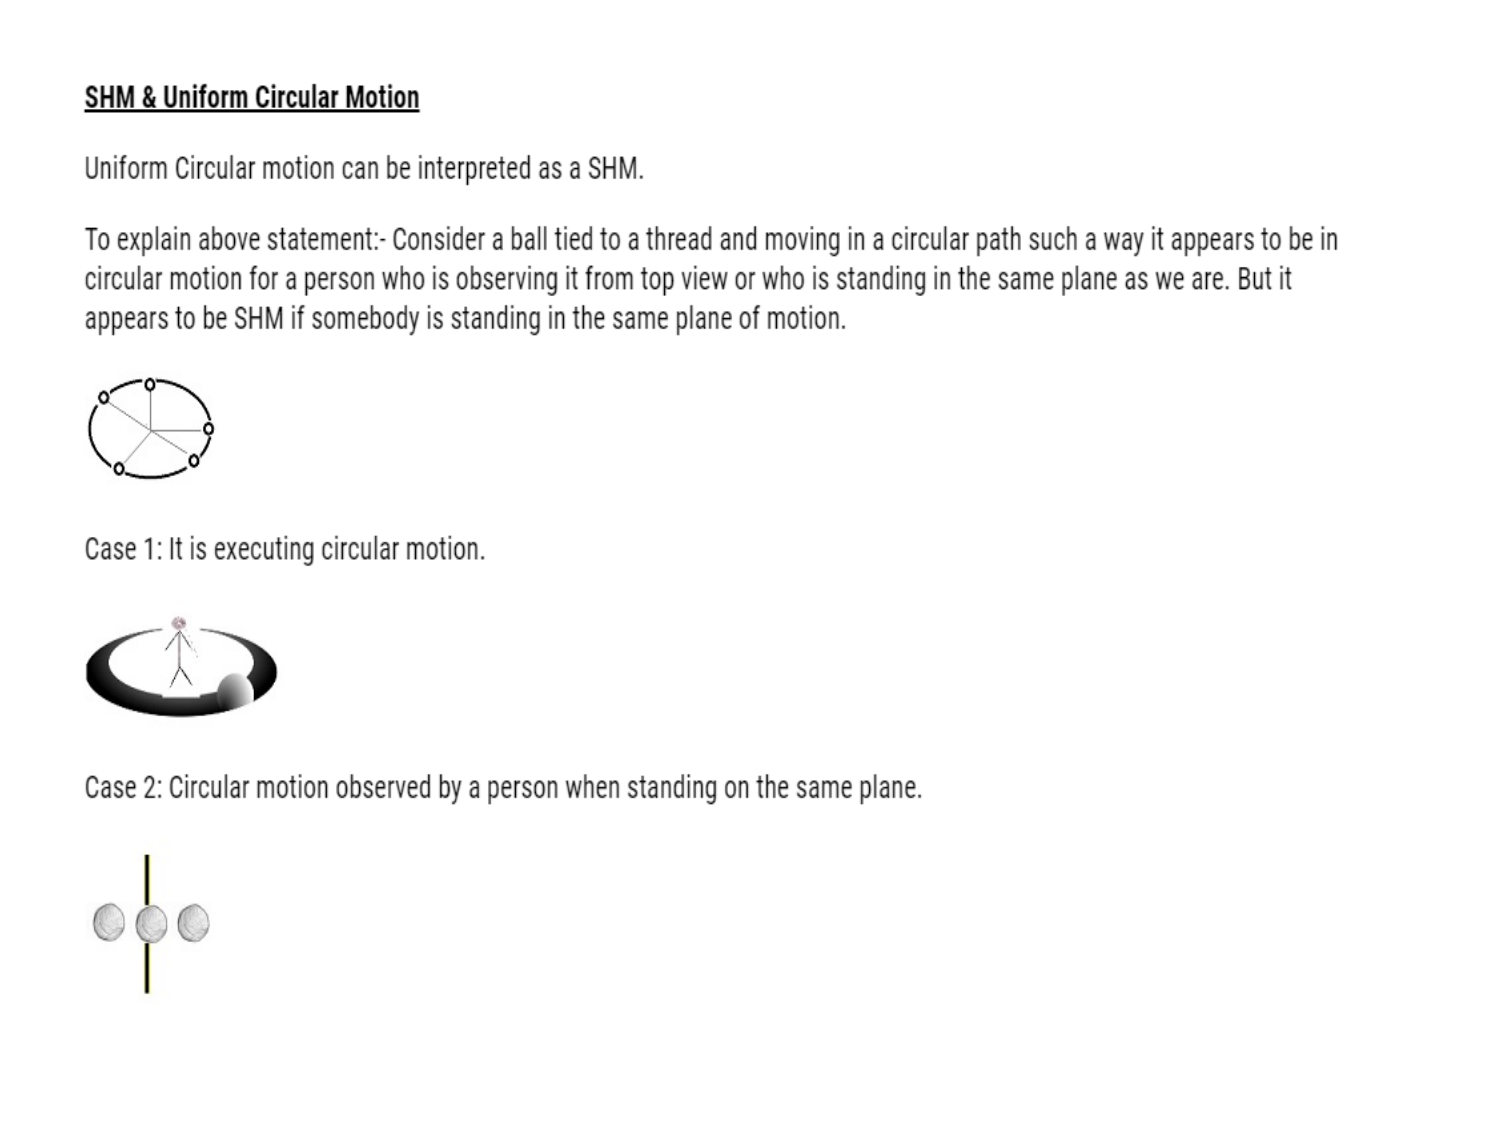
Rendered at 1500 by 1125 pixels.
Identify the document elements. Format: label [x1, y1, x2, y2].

list [74, 74, 1357, 1006]
